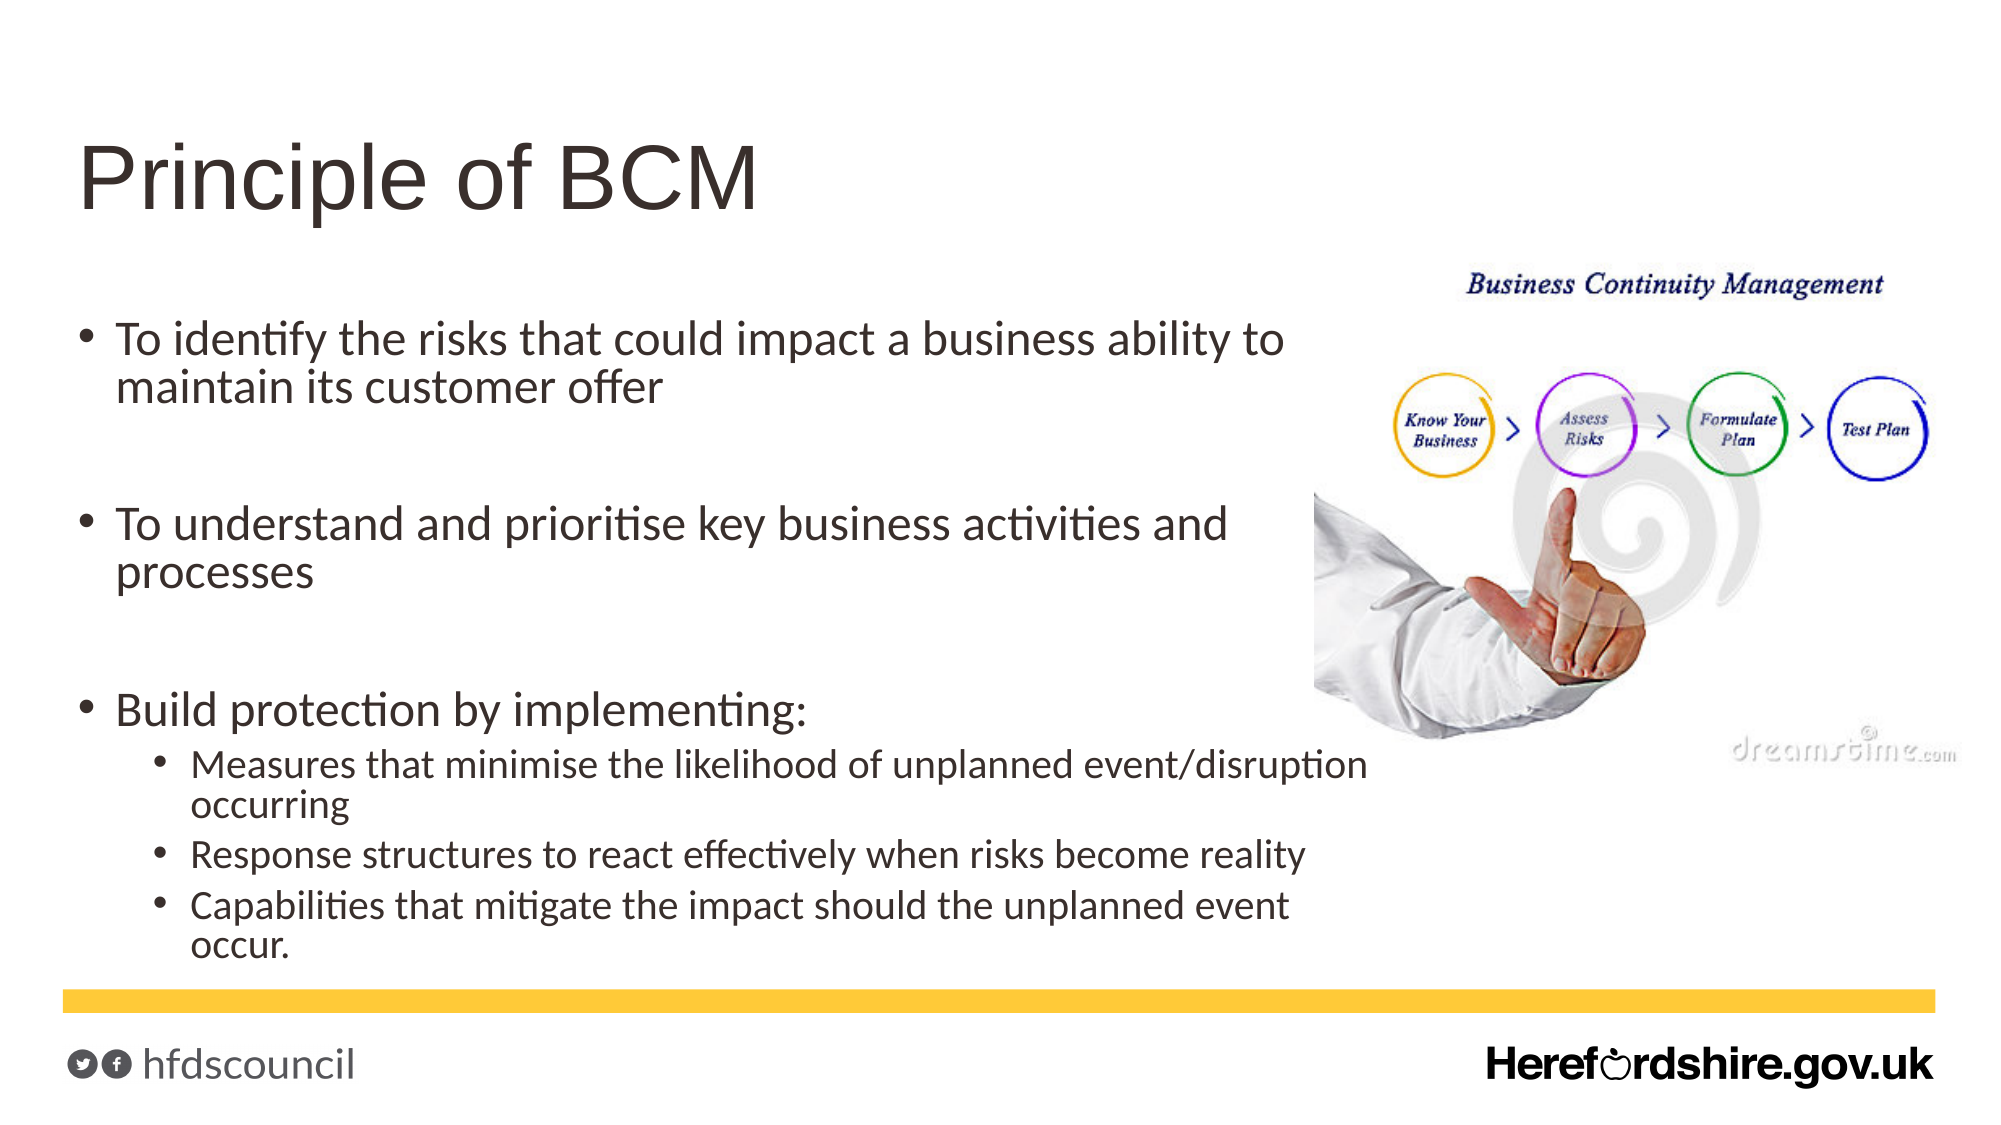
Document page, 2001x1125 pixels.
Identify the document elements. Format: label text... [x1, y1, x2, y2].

picture [1314, 250, 1962, 770]
title Principle of BCM [62, 62, 1936, 298]
picture [62, 1044, 359, 1084]
picture [1473, 1033, 1947, 1096]
list To identify the risks that could impact a business ability to maintain its customer offer To understand and prioritise key business activities and processes Build protection by implementing: Measures that minimise the likelihood of unplanned event/disruption occurring Response structures to react effectively when risks become reality Capabilities that mitigate the impact should the unplanned event occur. [62, 309, 1416, 1014]
